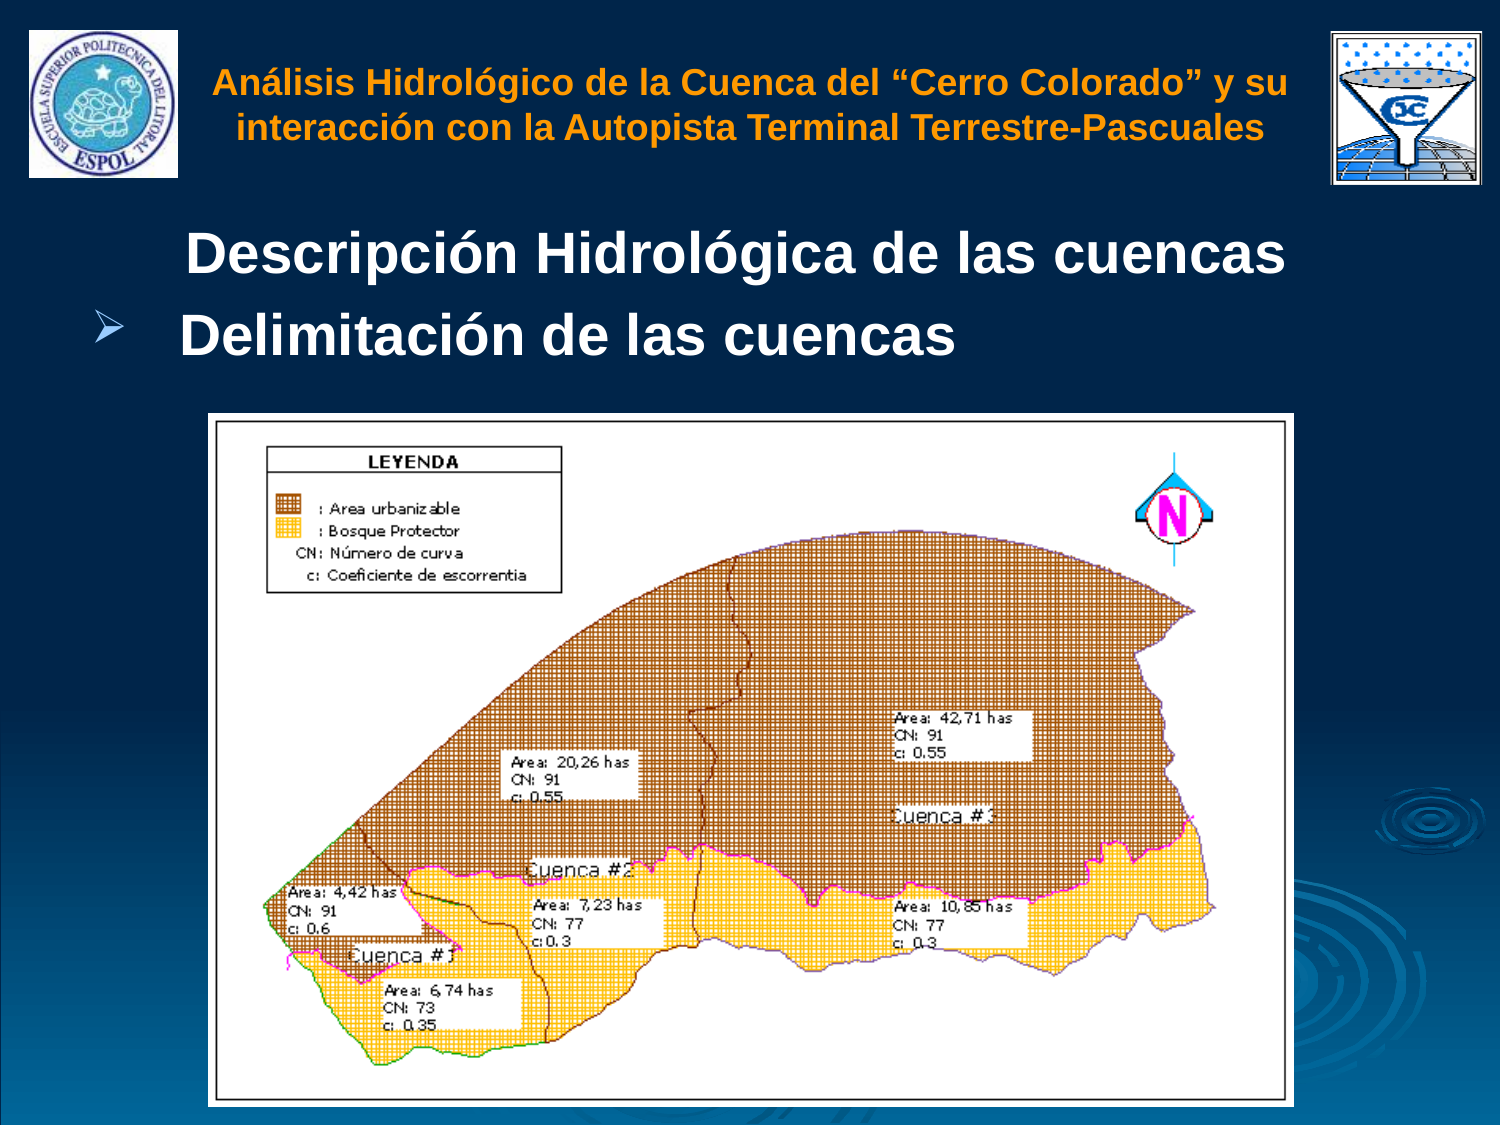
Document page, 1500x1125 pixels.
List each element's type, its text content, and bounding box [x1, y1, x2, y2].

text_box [29, 30, 1483, 185]
list Descripción Hidrológica de las cuencas Delimitación de las cuencas [76, 207, 1414, 379]
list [208, 412, 1294, 1107]
